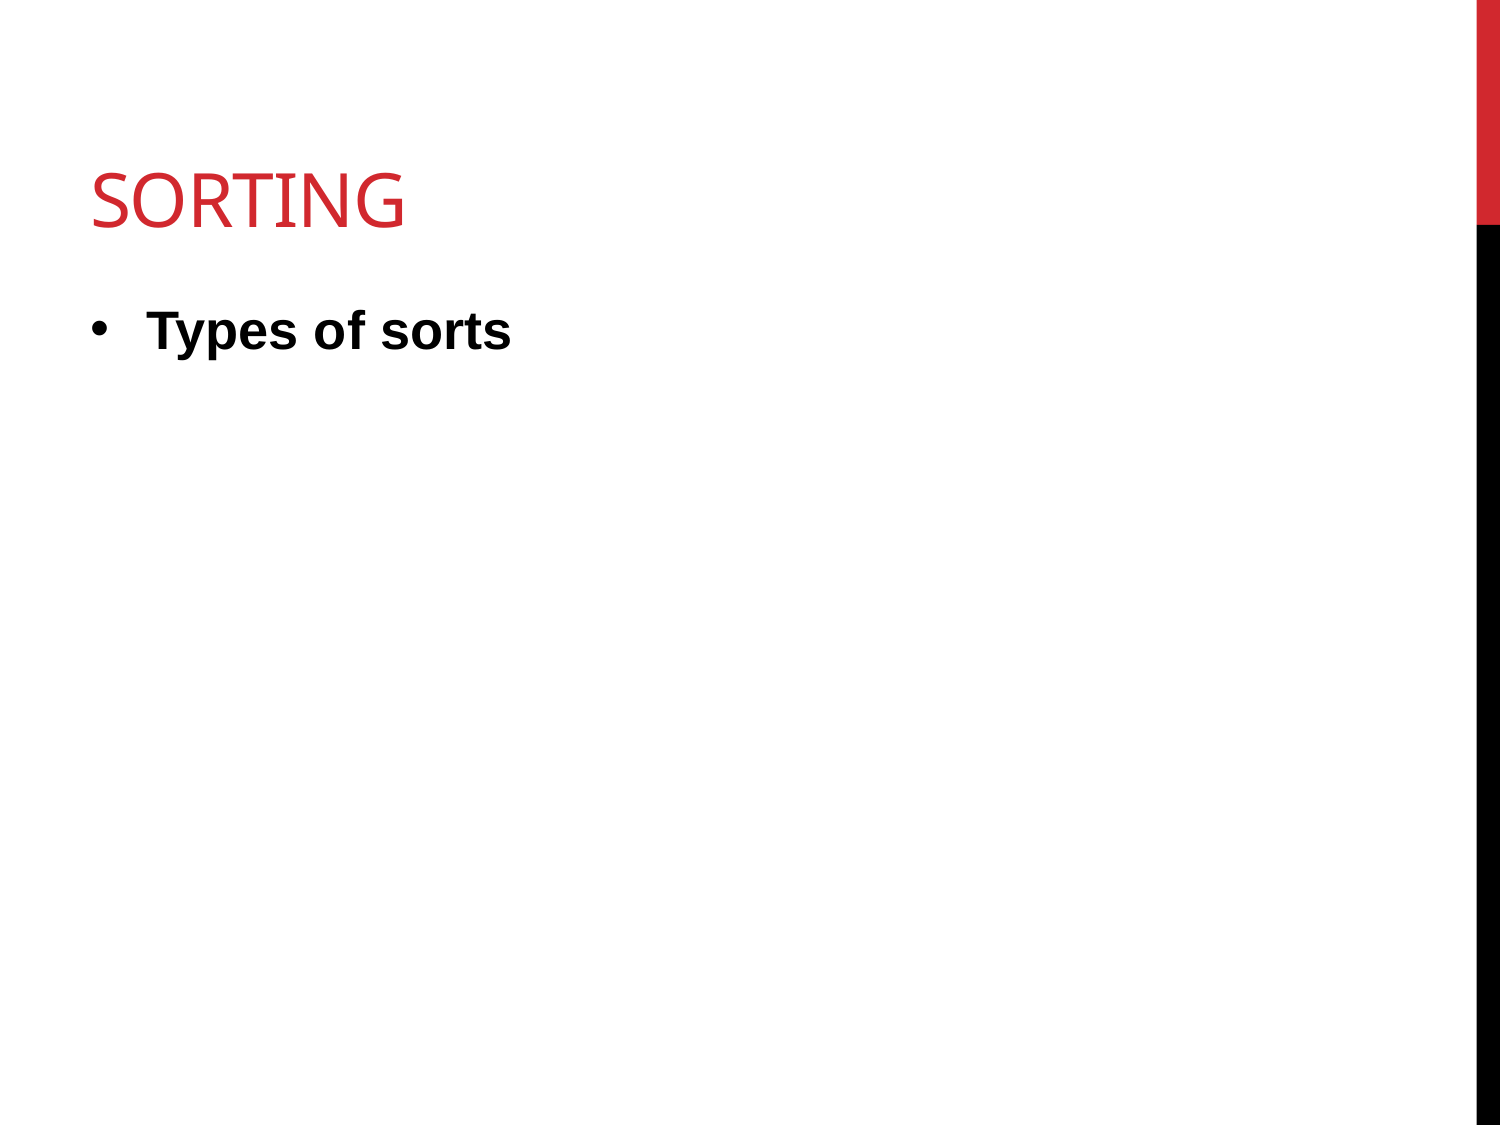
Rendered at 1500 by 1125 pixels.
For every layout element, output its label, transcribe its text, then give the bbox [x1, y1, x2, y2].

title Sorting [75, 25, 1325, 250]
list Types of sorts [75, 287, 1325, 1052]
